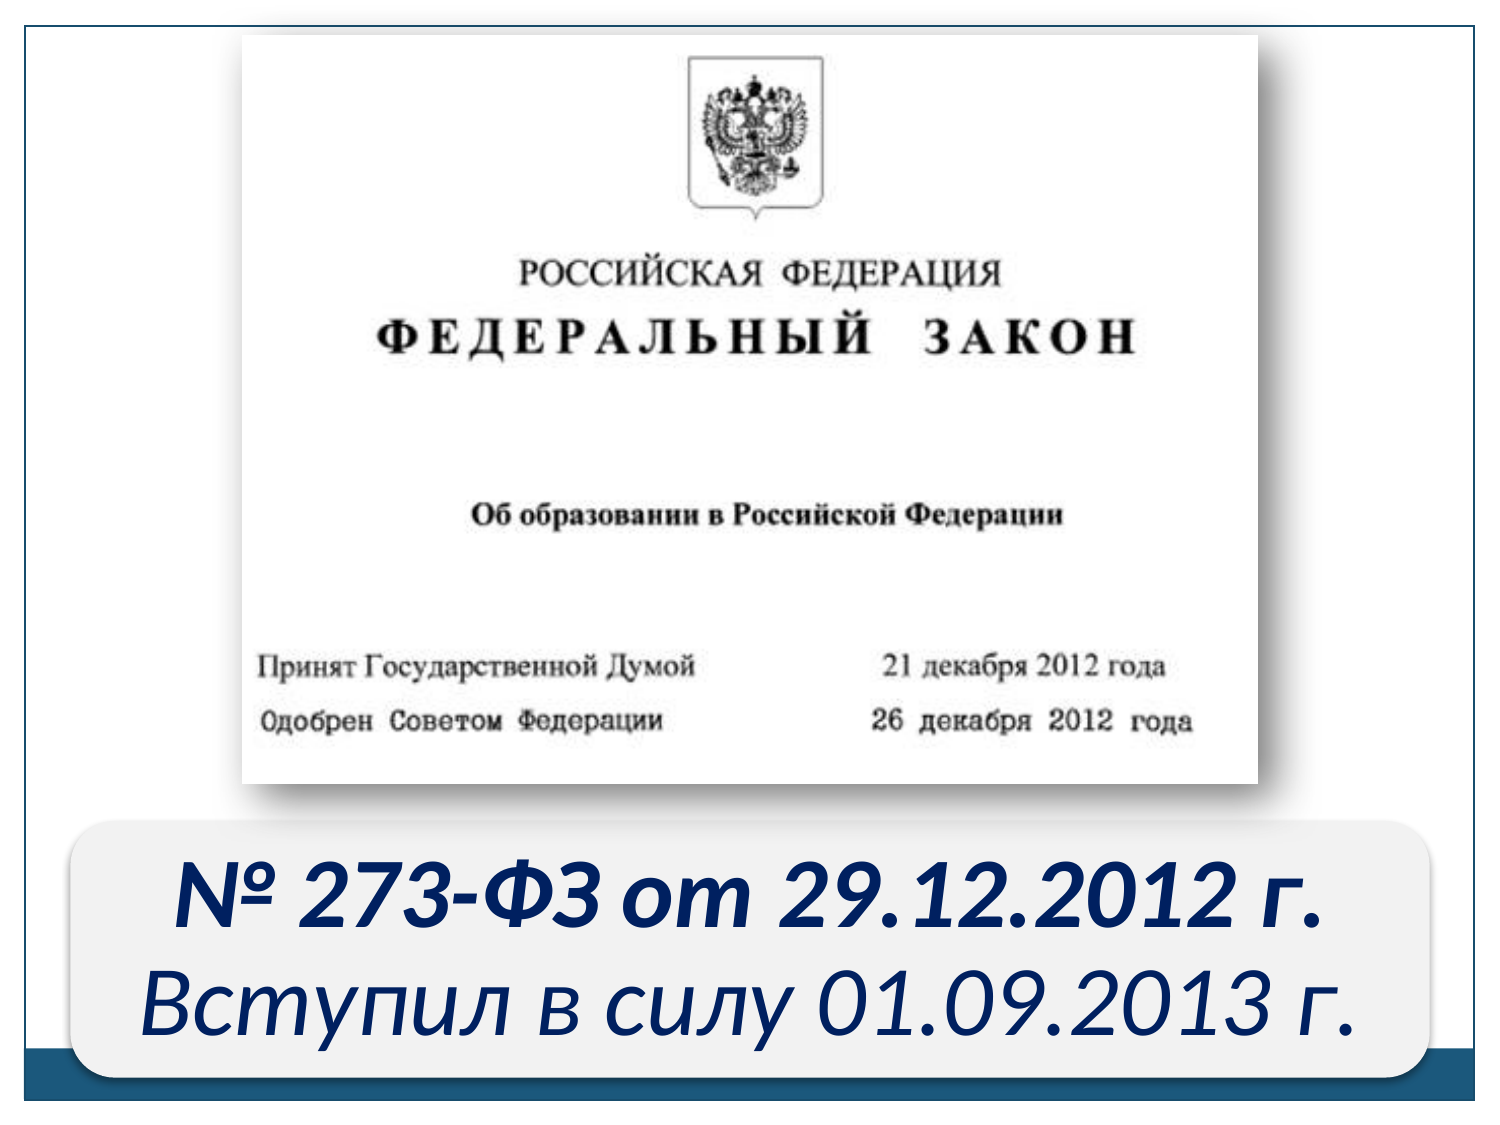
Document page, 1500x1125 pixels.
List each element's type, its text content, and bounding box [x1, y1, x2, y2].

text_box № 273-ФЗ от 29.12.2012 г. Вступил в силу 01.09.2013 г. [70, 820, 1430, 1078]
picture [241, 34, 1258, 784]
